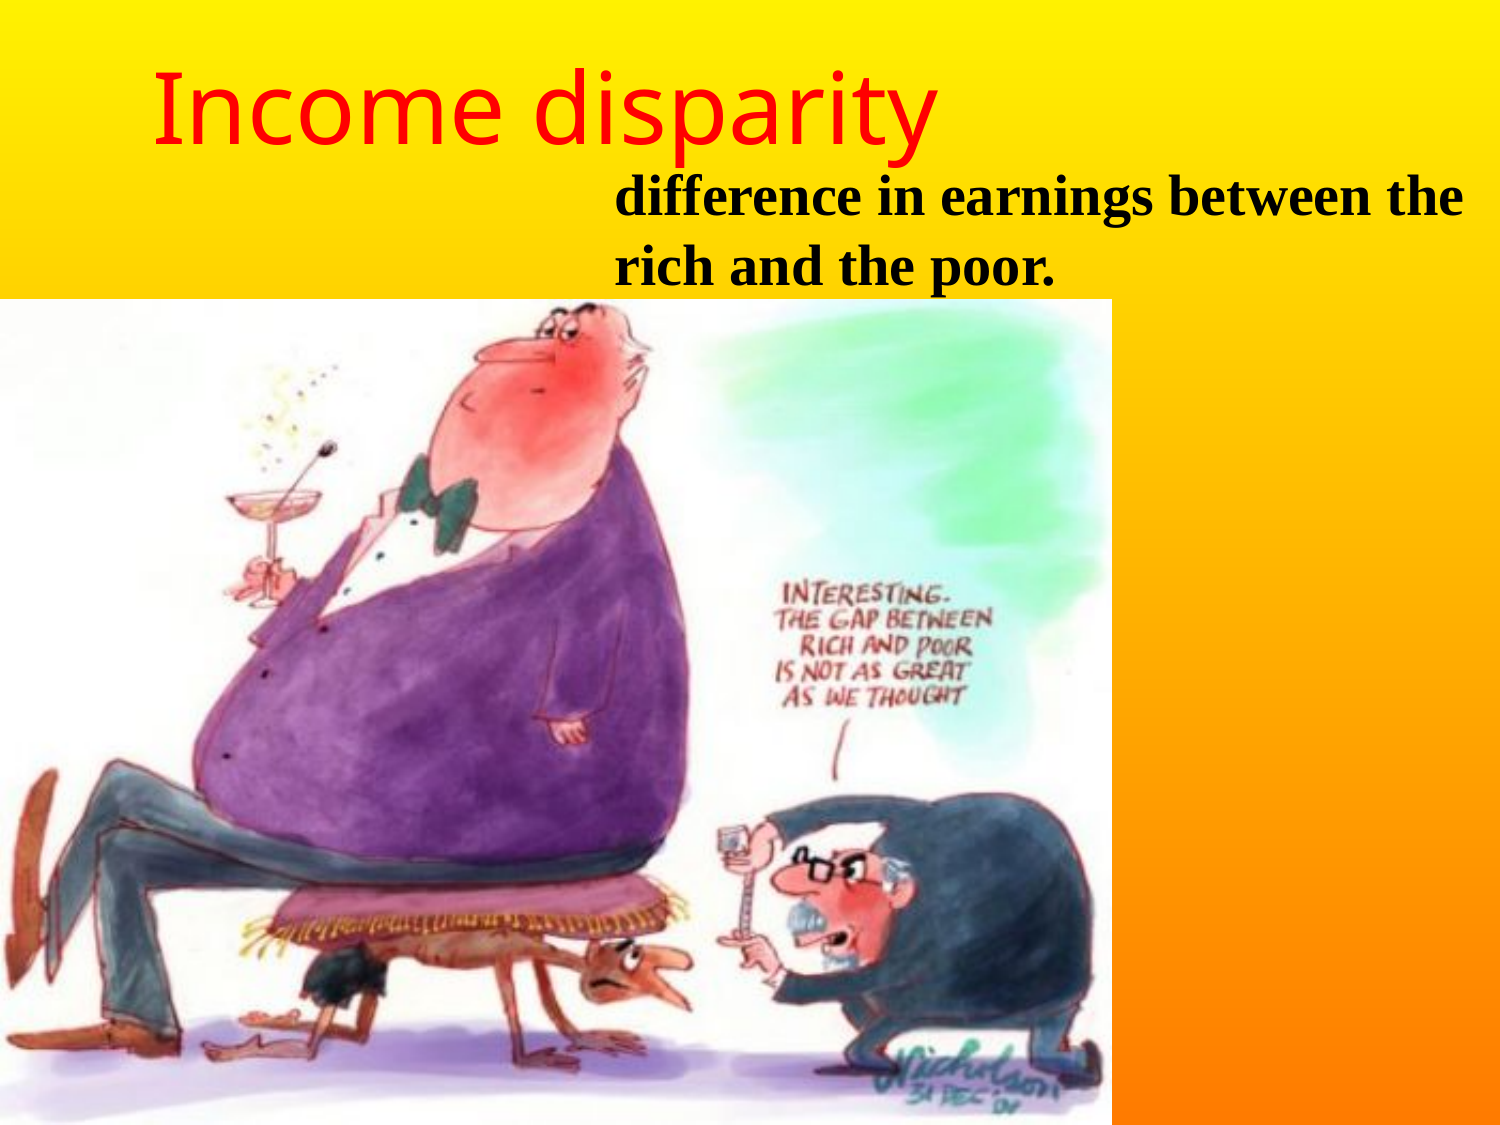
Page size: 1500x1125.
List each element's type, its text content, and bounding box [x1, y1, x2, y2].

picture [0, 299, 1112, 1125]
text_box difference in earnings between the rich and the poor. [600, 149, 1500, 305]
text_box Income disparity [137, 37, 1046, 173]
